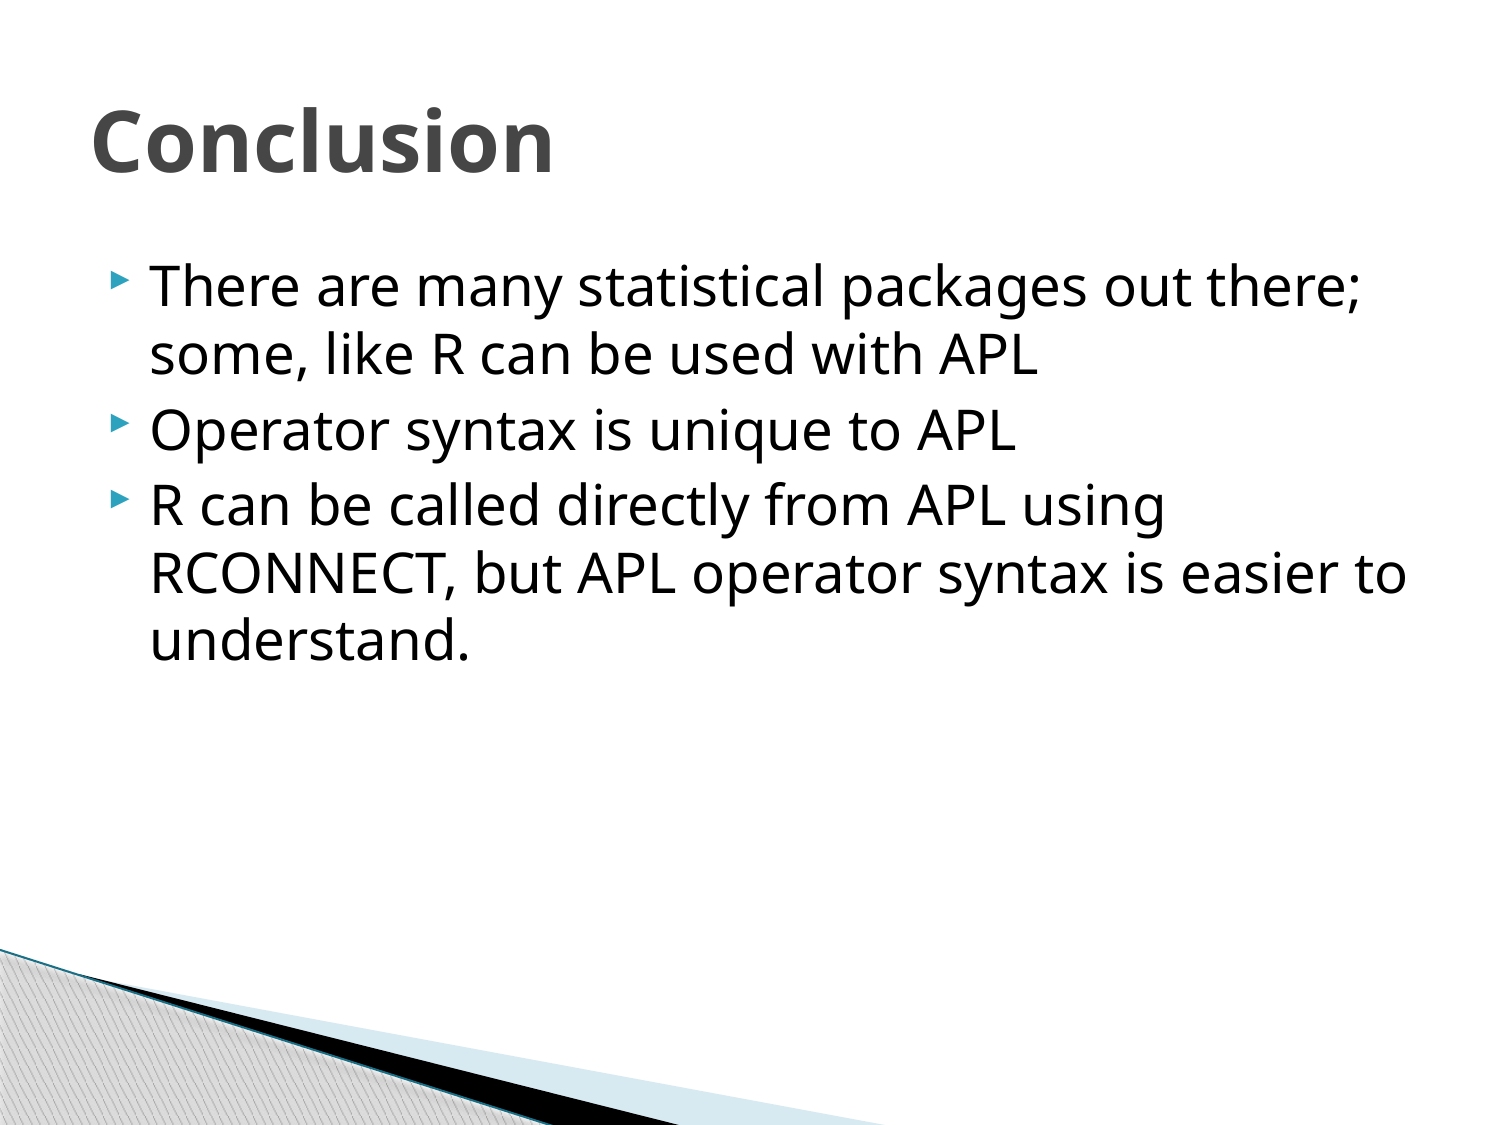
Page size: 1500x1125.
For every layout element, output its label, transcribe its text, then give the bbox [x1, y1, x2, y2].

list There are many statistical packages out there; some, like R can be used with APL Operator syntax is unique to APL R can be called directly from APL using RCONNECT, but APL operator syntax is easier to understand. [75, 243, 1425, 986]
title Conclusion [75, 45, 1425, 233]
